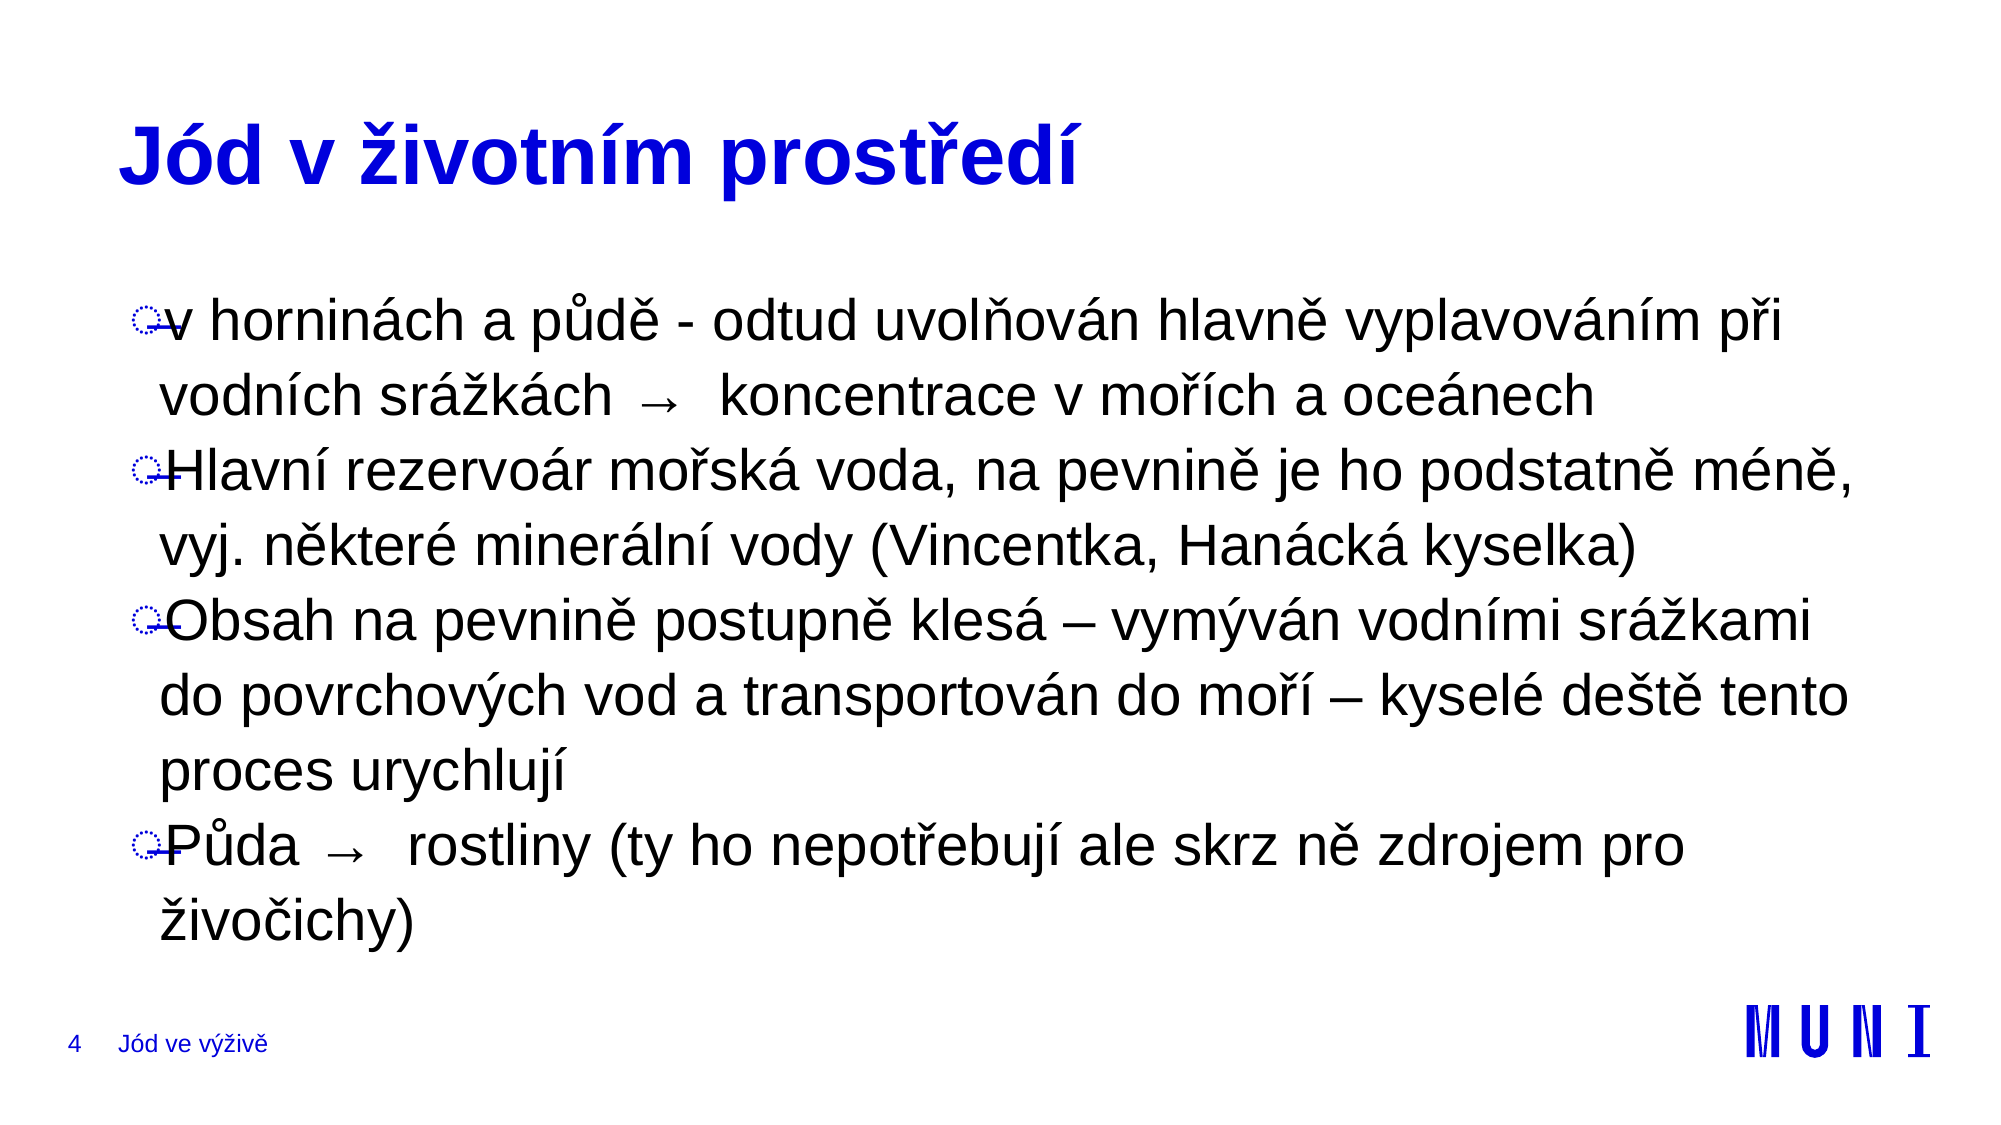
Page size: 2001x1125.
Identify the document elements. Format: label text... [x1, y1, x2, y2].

list v horninách a půdě - odtud uvolňován hlavně vyplavováním při vodních srážkách → koncentrace v mořích a oceánech Hlavní rezervoár mořská voda, na pevnině je ho podstatně méně, vyj. některé minerální vody (Vincentka, Hanácká kyselka) Obsah na pevnině postupně klesá – vymýván vodními srážkami do povrchových vod a transportován do moří – kyselé deště tento proces urychlují Půda → rostliny (ty ho nepotřebují ale skrz ně zdrojem pro živočichy) [118, 277, 1883, 957]
slide_number 4 [67, 1021, 110, 1063]
footer Jód ve výživě [118, 1021, 1418, 1063]
title Jód v životním prostředí [118, 118, 1883, 193]
